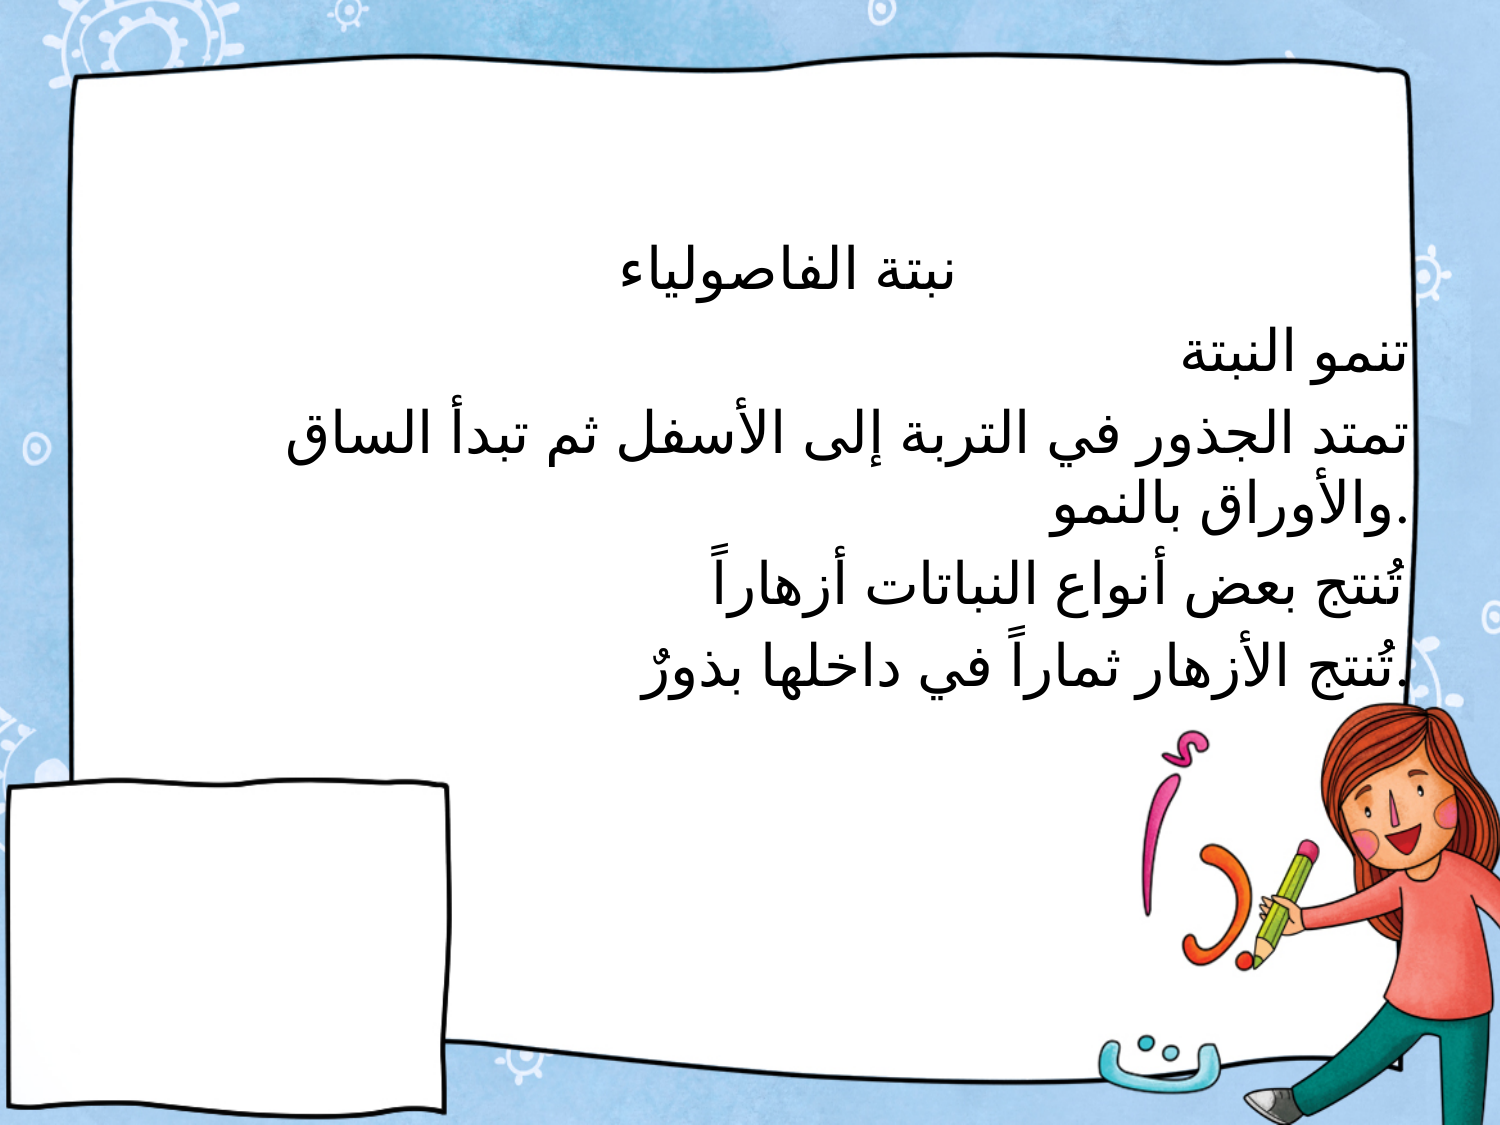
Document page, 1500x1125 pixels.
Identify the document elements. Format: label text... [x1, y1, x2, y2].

picture [0, 0, 1500, 1125]
list نبتة الفاصولياء تنمو النبتة تمتد الجذور في التربة إلى الأسفل ثم تبدأ الساق والأوراق بالنمو. تُنتج بعض أنواع النباتات أزهاراً تُنتج الأزهار ثماراً في داخلها بذورٌ. [75, 223, 1425, 1005]
